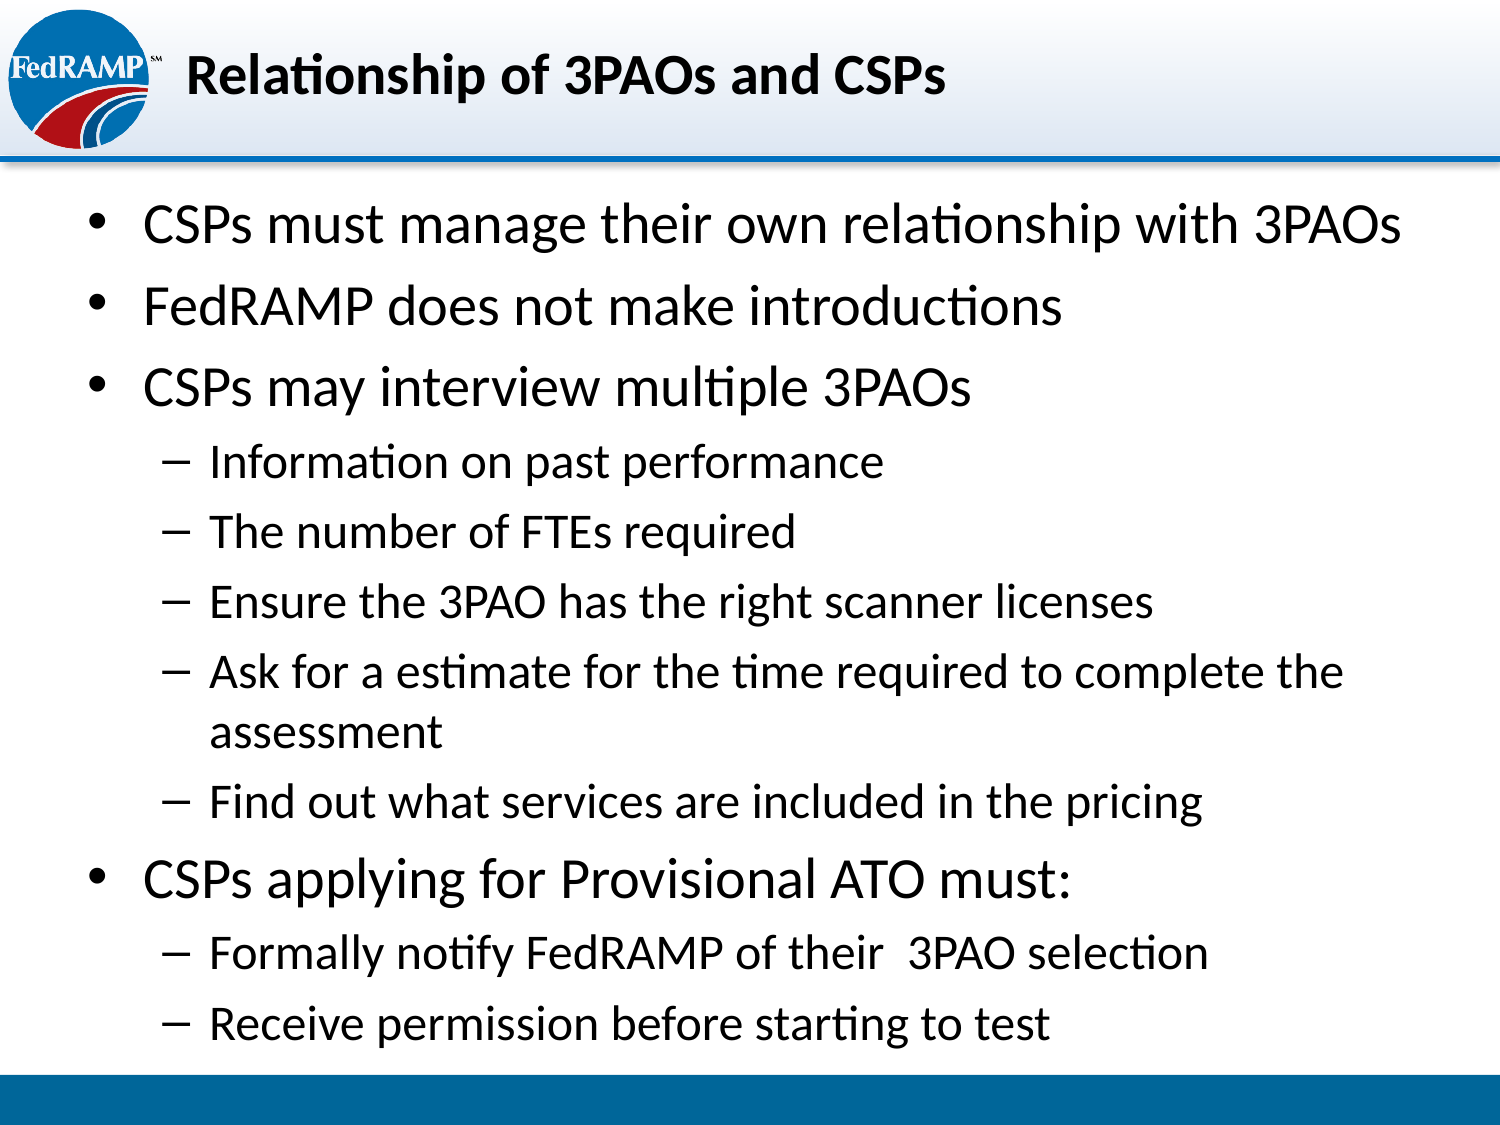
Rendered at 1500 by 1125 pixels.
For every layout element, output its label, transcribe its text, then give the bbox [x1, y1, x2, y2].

picture [5, 6, 162, 152]
list CSPs must manage their own relationship with 3PAOs FedRAMP does not make introductions CSPs may interview multiple 3PAOs Information on past performance The number of FTEs required Ensure the 3PAO has the right scanner licenses Ask for a estimate for the time required to complete the assessment Find out what services are included in the pricing CSPs applying for Provisional ATO must: Formally notify FedRAMP of their 3PAO selection Receive permission before starting to test [72, 177, 1461, 1012]
title Relationship of 3PAOs and CSPs [171, 5, 1445, 138]
